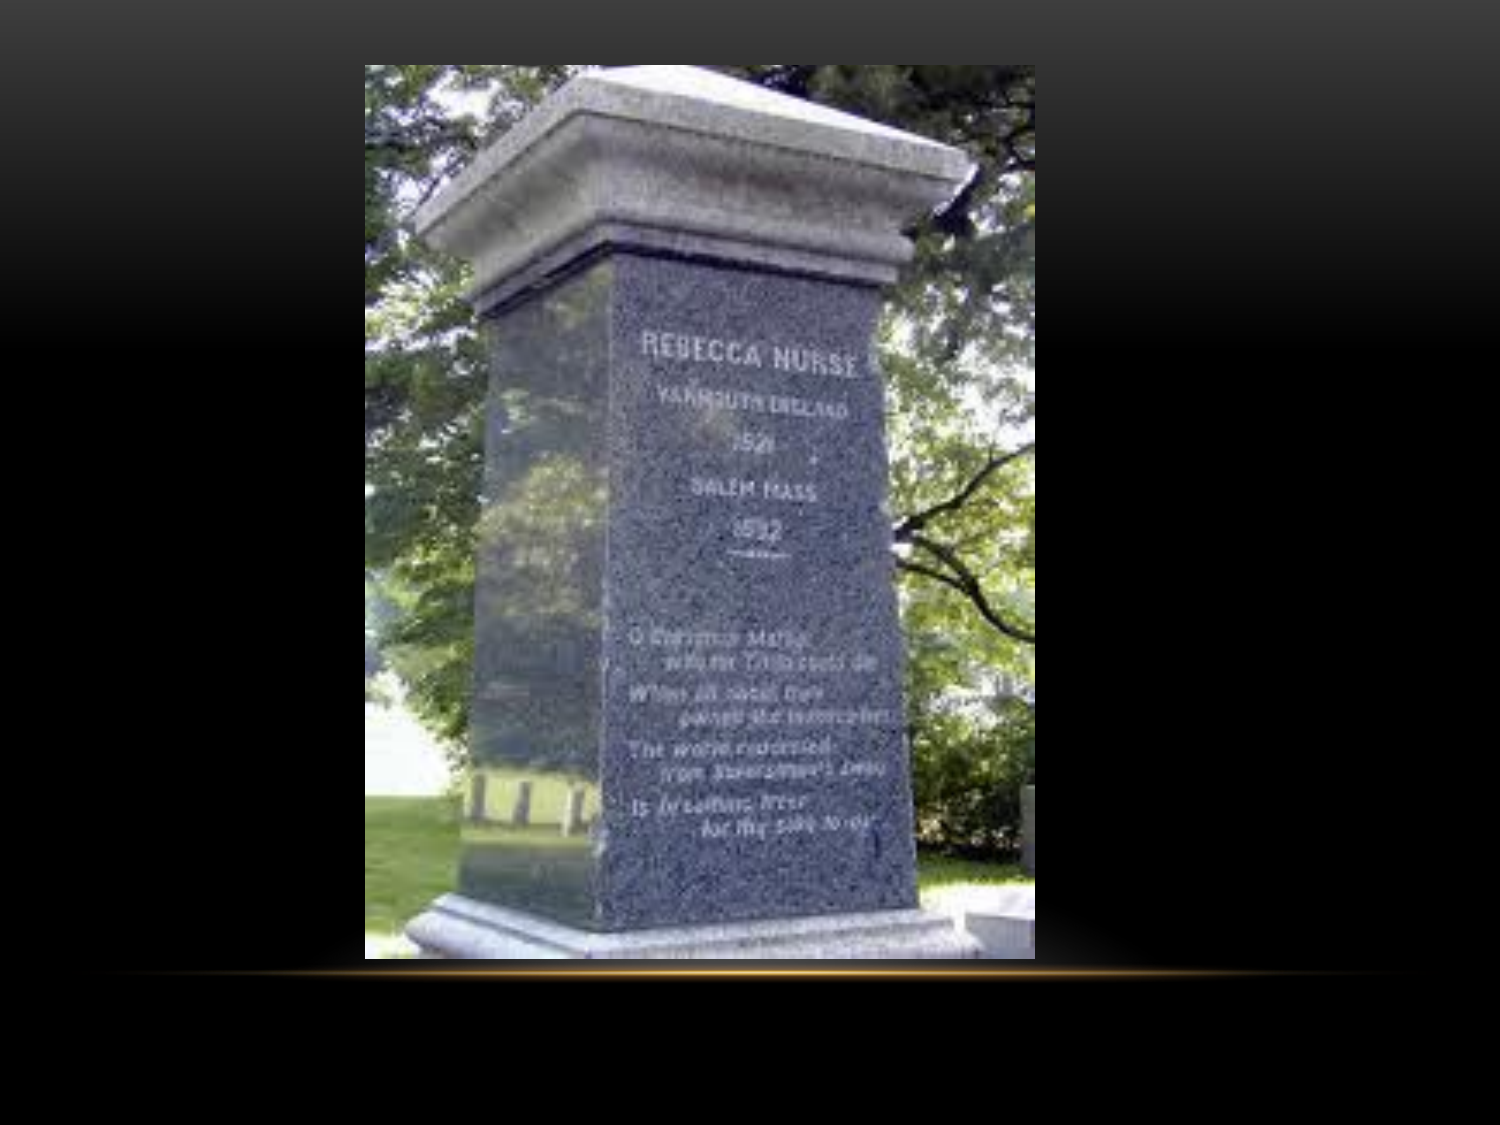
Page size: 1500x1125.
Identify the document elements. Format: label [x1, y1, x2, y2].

list [365, 64, 1036, 959]
picture [0, 0, 1500, 1125]
